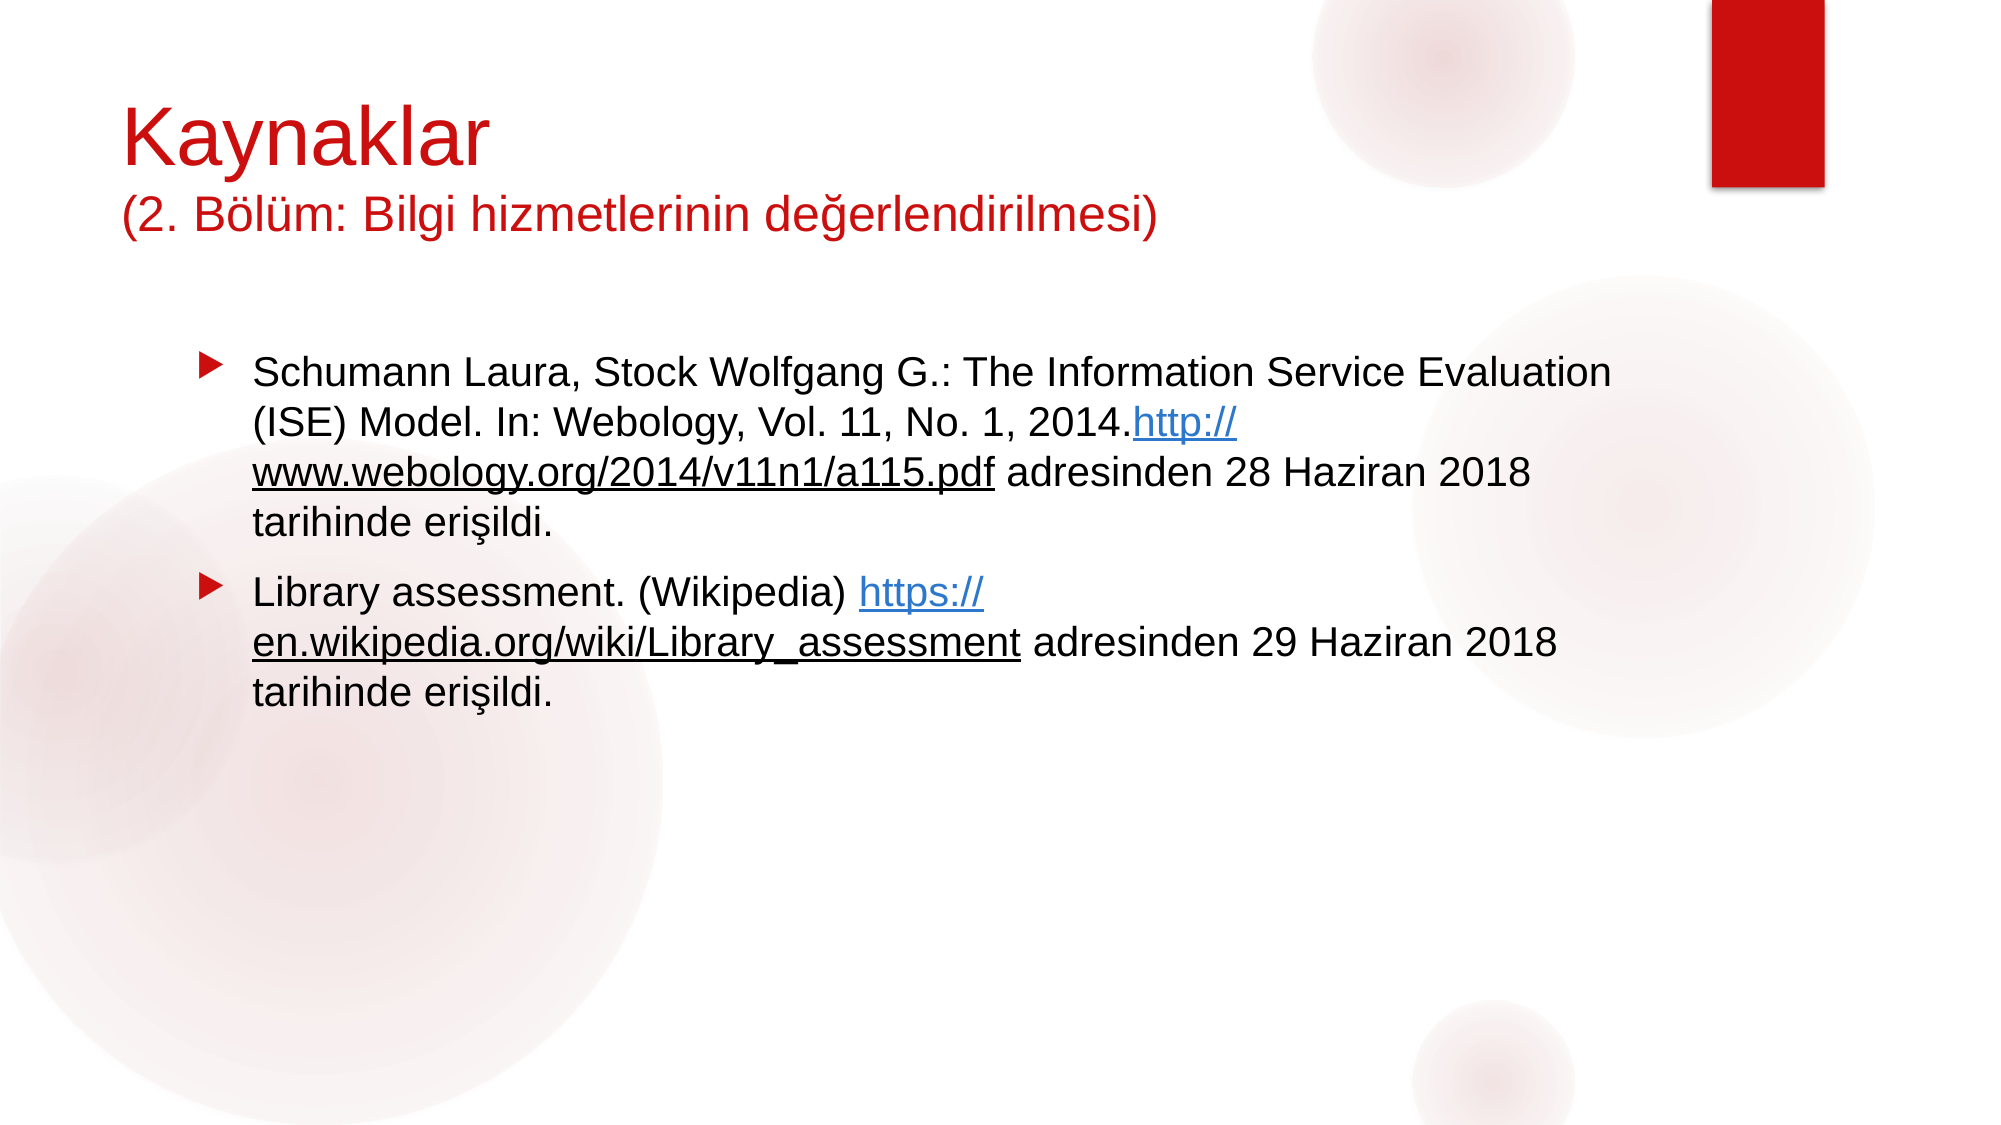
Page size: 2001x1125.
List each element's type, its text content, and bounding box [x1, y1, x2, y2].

title Kaynaklar (2. Bölüm: Bilgi hizmetlerinin değerlendirilmesi) [106, 74, 1684, 304]
list Schumann Laura, Stock Wolfgang G.: The Information Service Evaluation (ISE) Model. In: Webology, Vol. 11, No. 1, 2014.http://www.webology.org/2014/v11n1/a115.pdf adresinden 28 Haziran 2018 tarihinde erişildi. Library assessment. (Wikipedia) https://en.wikipedia.org/wiki/Library_assessment adresinden 29 Haziran 2018 tarihinde erişildi. [181, 336, 1649, 1025]
